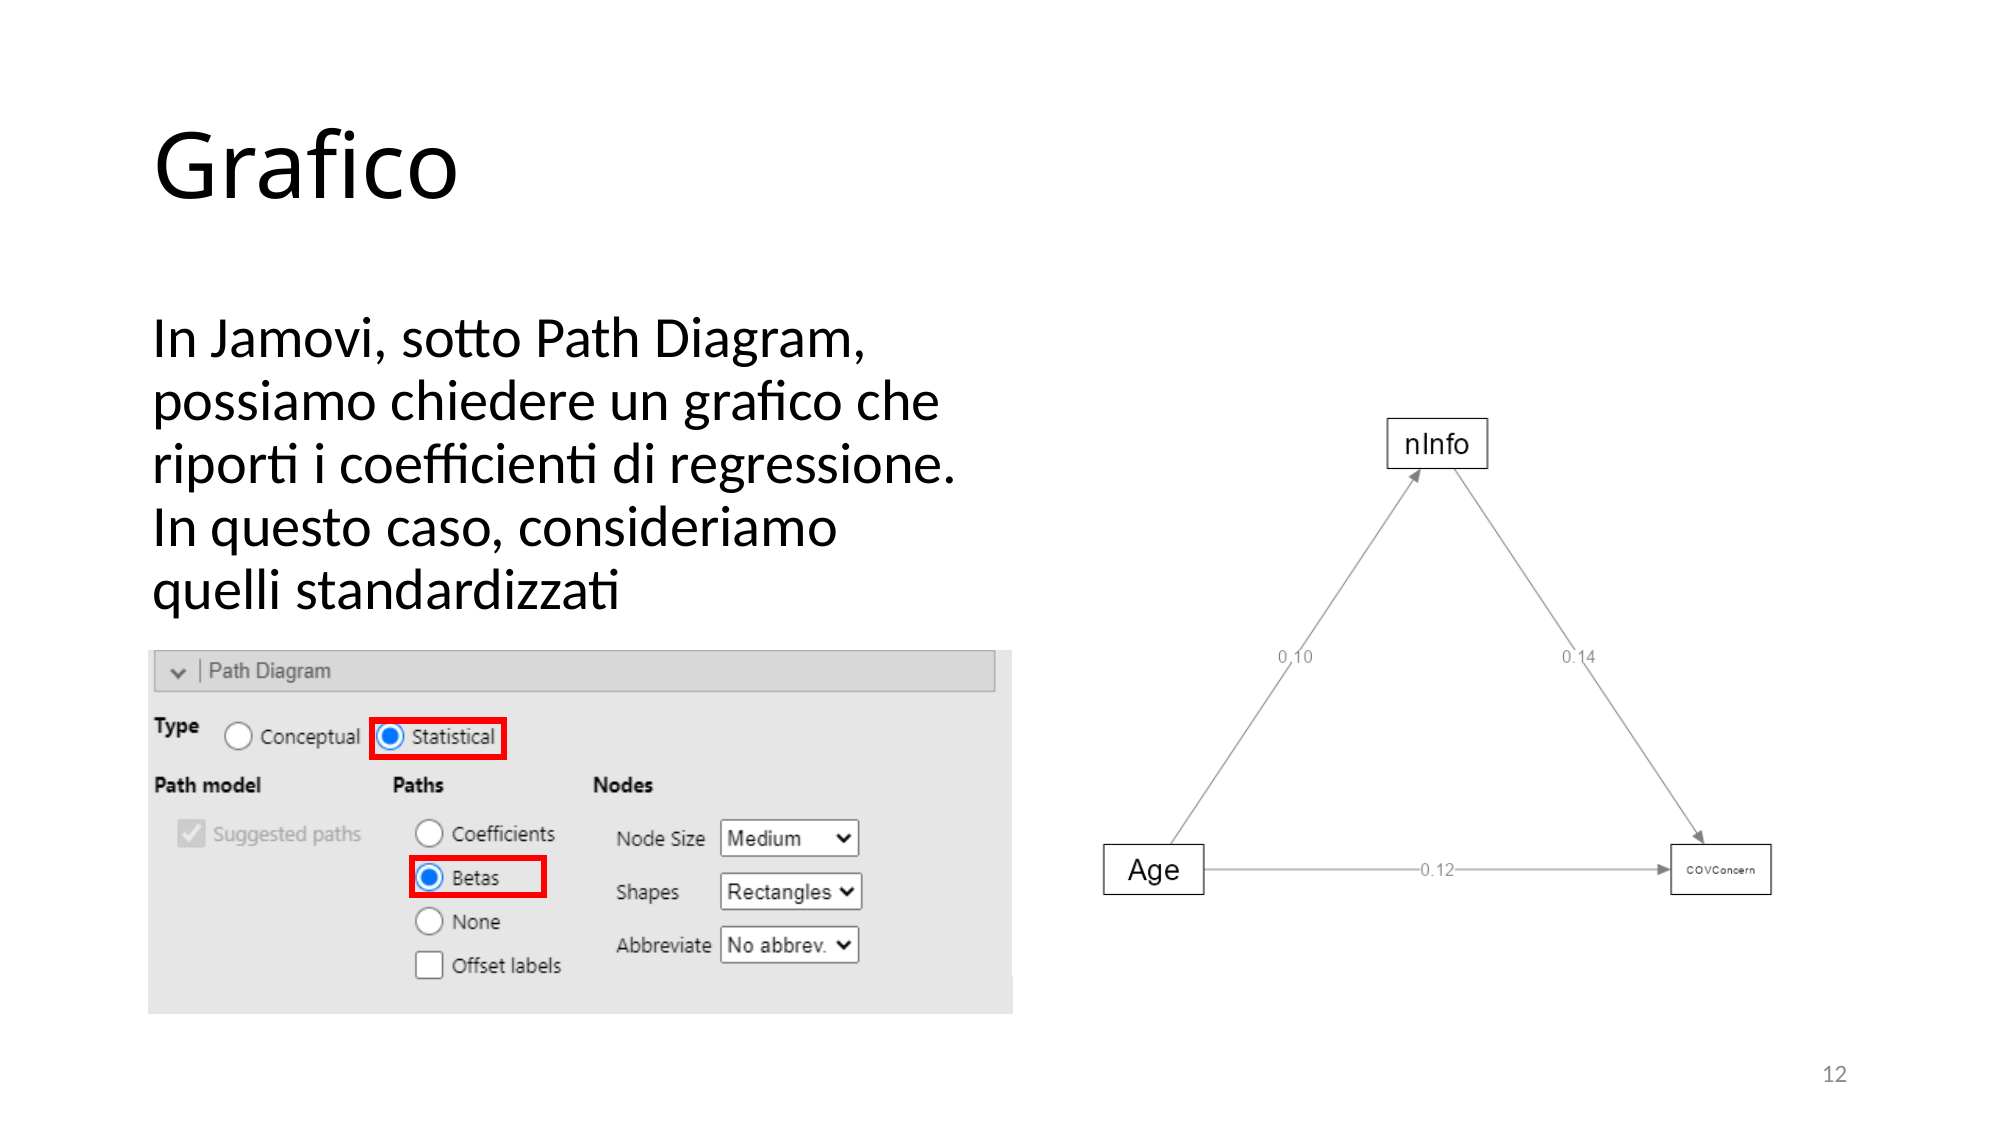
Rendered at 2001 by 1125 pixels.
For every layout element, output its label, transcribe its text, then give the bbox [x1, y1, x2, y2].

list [1012, 337, 1863, 976]
slide_number 12 [1412, 1042, 1863, 1103]
text_box Grafico [137, 59, 1863, 278]
picture [148, 650, 1013, 1014]
list In Jamovi, sotto Path Diagram, possiamo chiedere un grafico che riporti i coefficienti di regressione. In questo caso, consideriamo quelli standardizzati [137, 299, 988, 1014]
